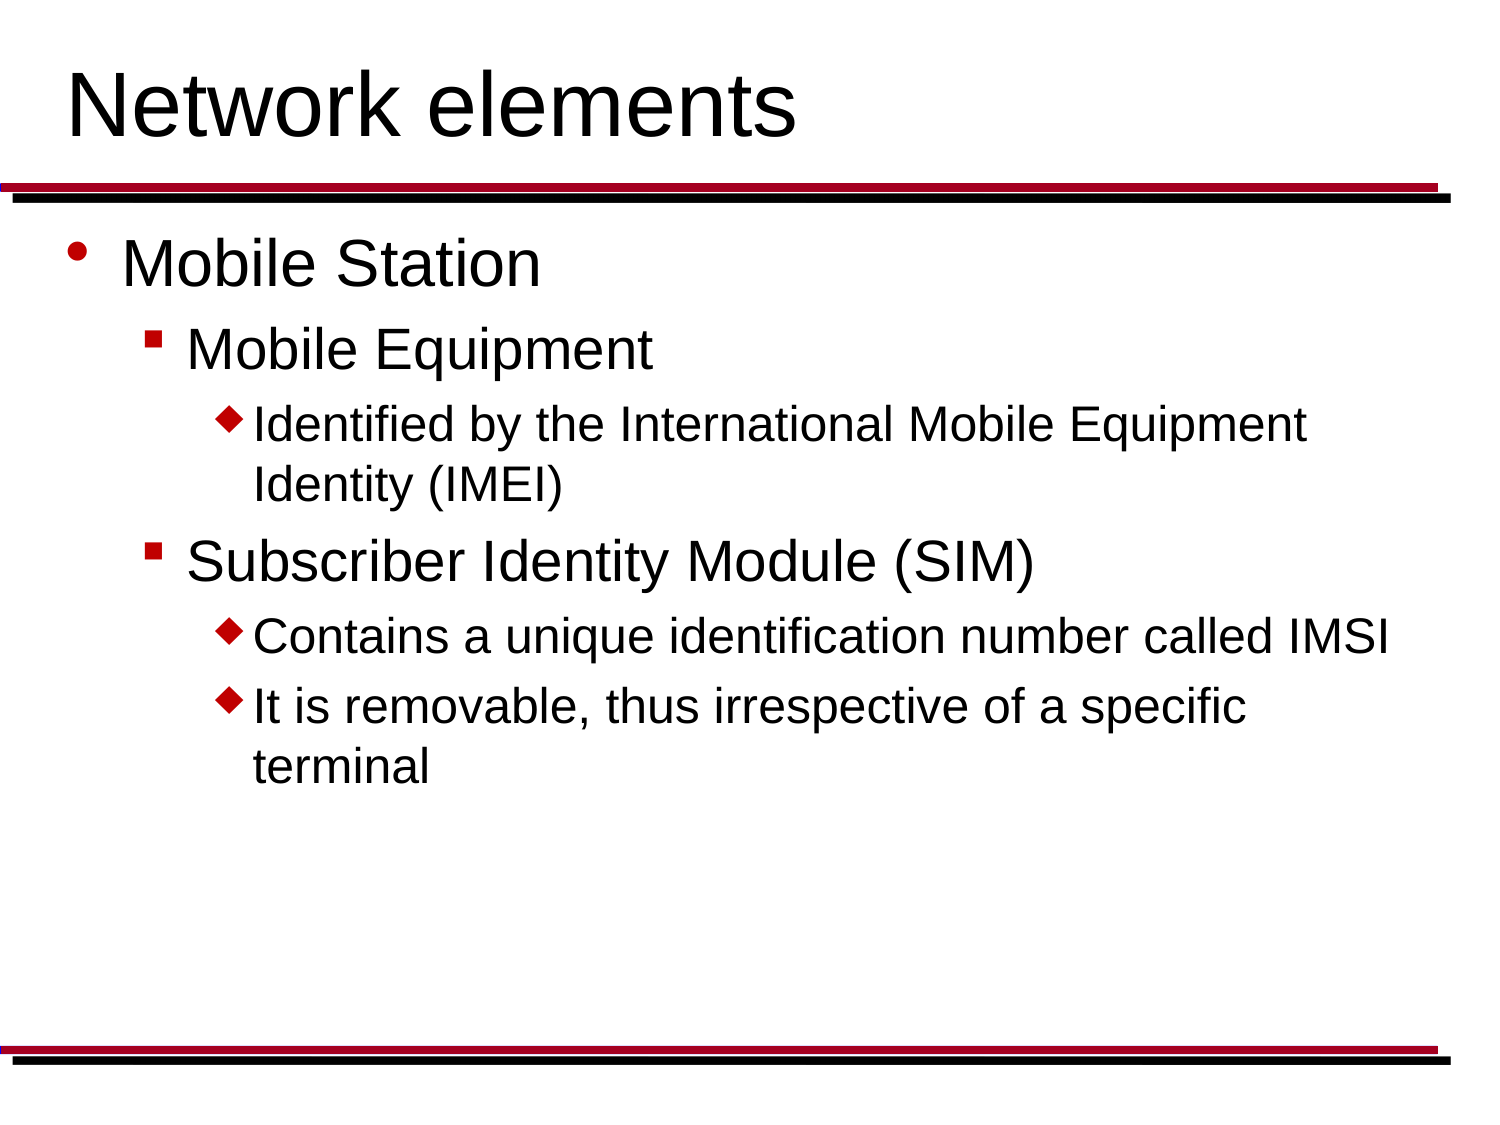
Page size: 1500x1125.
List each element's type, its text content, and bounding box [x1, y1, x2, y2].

title Network elements [50, 0, 1425, 200]
list Mobile Station Mobile Equipment Identified by the International Mobile Equipment Identity (IMEI) Subscriber Identity Module (SIM) Contains a unique identification number called IMSI It is removable, thus irrespective of a specific terminal [50, 212, 1425, 1025]
